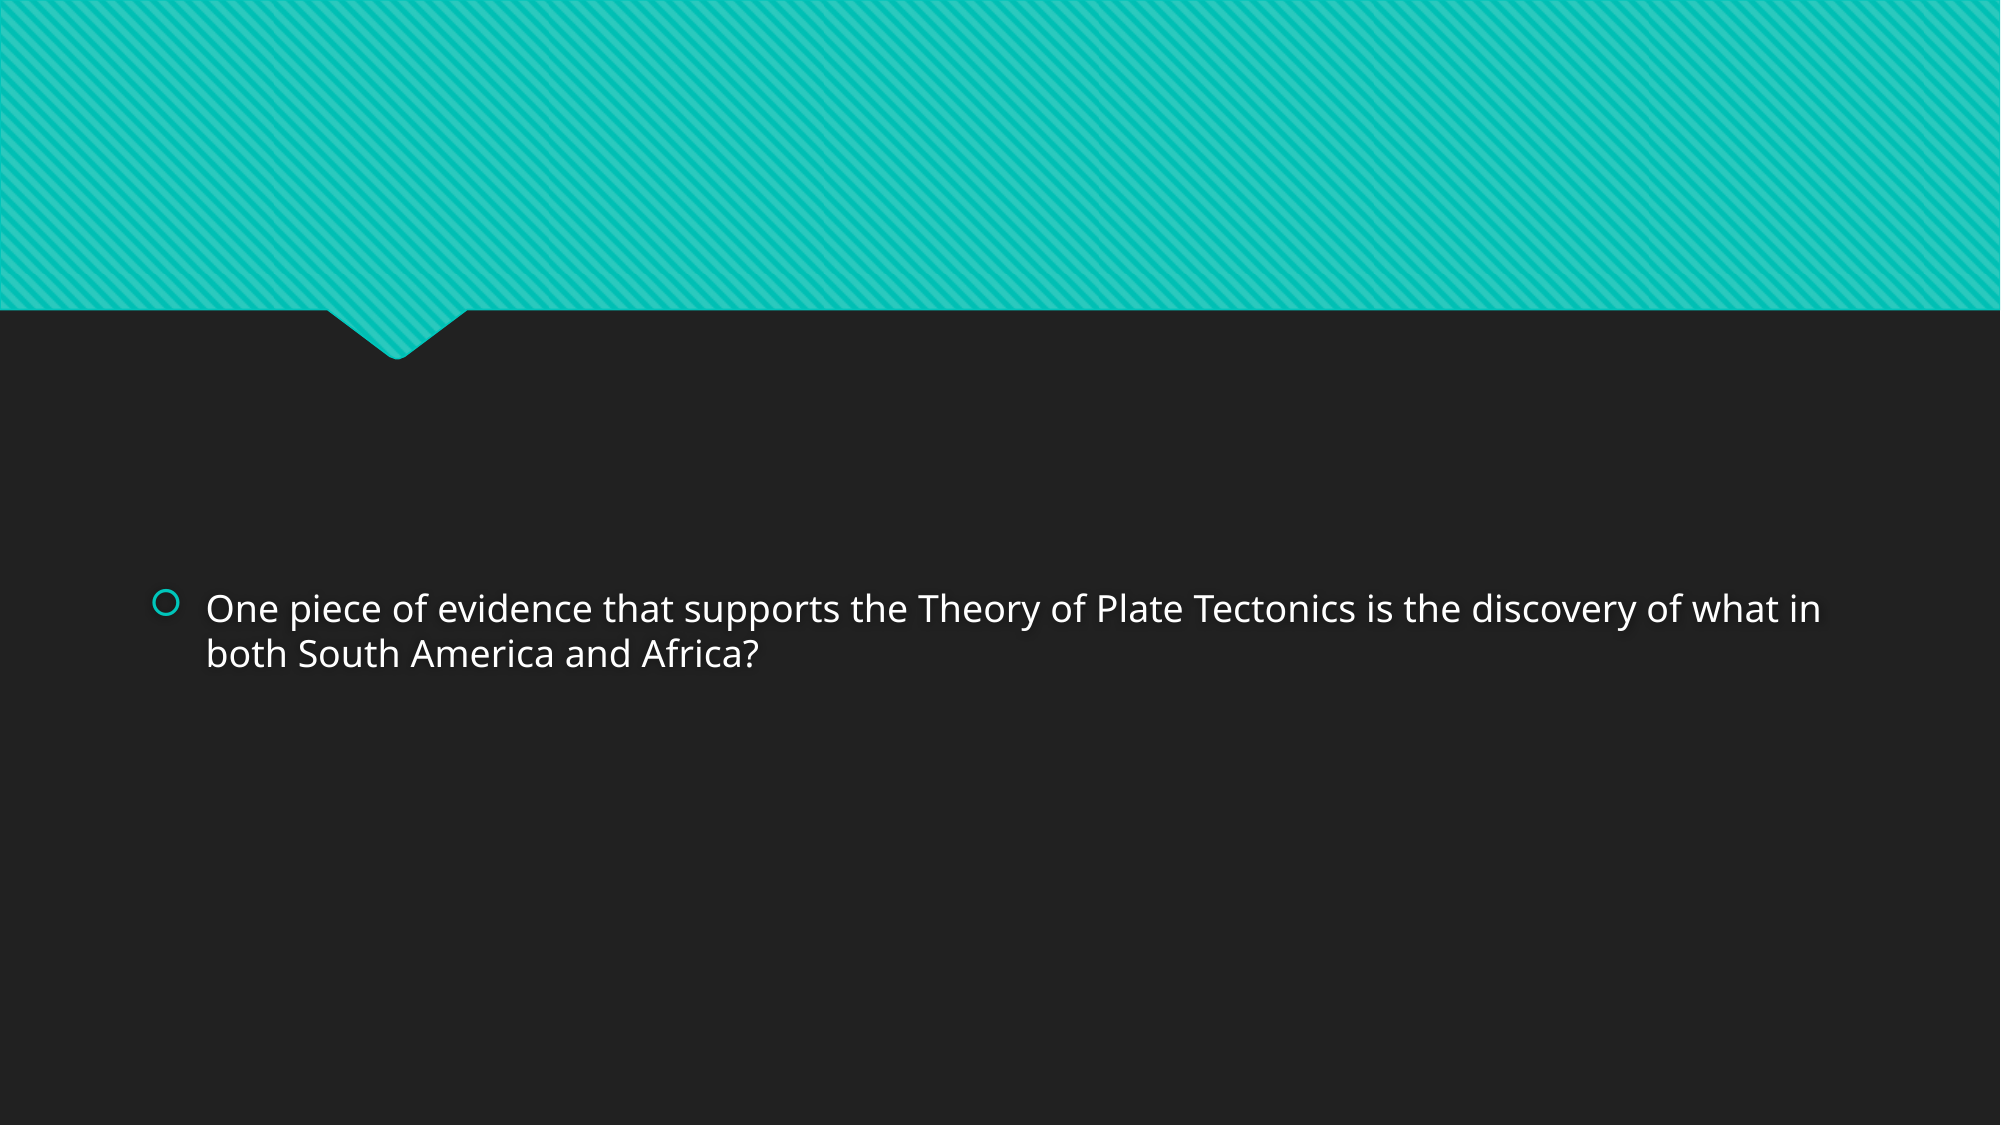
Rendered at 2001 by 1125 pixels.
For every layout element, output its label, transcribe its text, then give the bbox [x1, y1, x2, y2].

list One piece of evidence that supports the Theory of Plate Tectonics is the discovery of what in both South America and Africa? [134, 364, 1866, 962]
